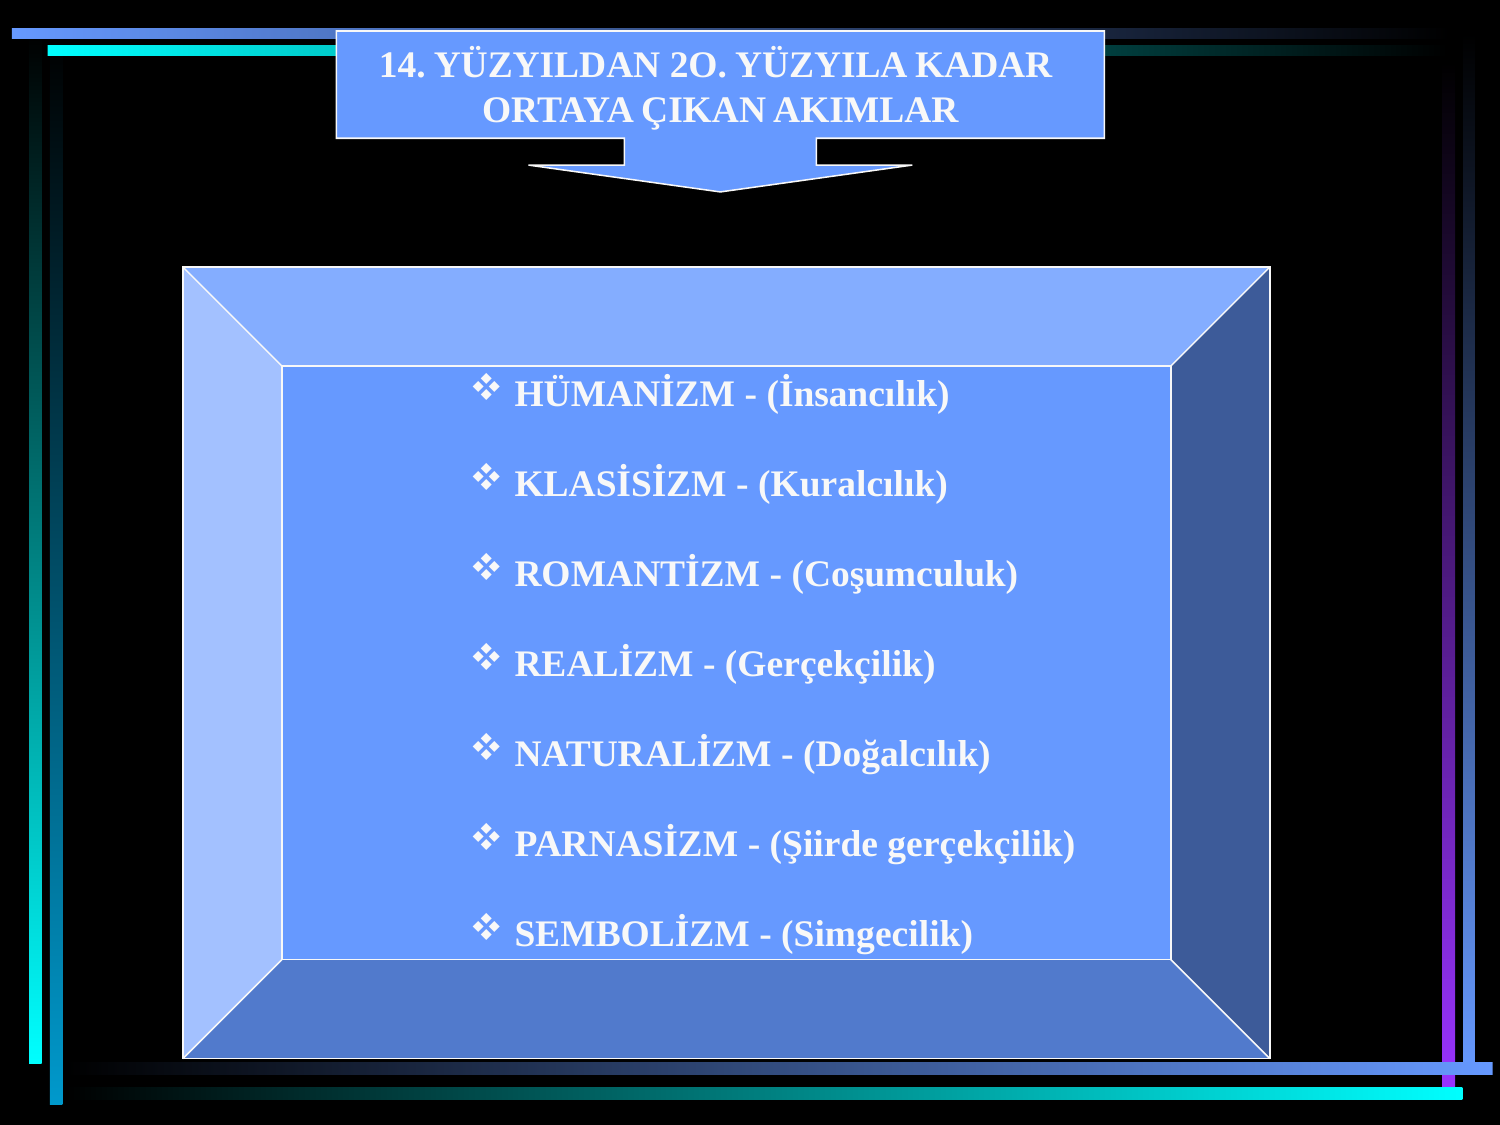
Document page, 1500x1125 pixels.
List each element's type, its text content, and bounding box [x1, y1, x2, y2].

text_box [185, 268, 1267, 366]
text_box 14. YÜZYILDAN 2O. YÜZYILA KADAR ORTAYA ÇIKAN AKIMLAR [336, 31, 1105, 192]
text_box HÜMANİZM - (İnsancılık) KLASİSİZM - (Kuralcılık) ROMANTİZM - (Coşumculuk) REALİZM - (Gerçekçilik) NATURALİZM - (Doğalcılık) PARNASİZM - (Şiirde gerçekçilik) SEMBOLİZM - (Simgecilik) [454, 361, 1091, 1007]
text_box [183, 267, 1270, 1059]
